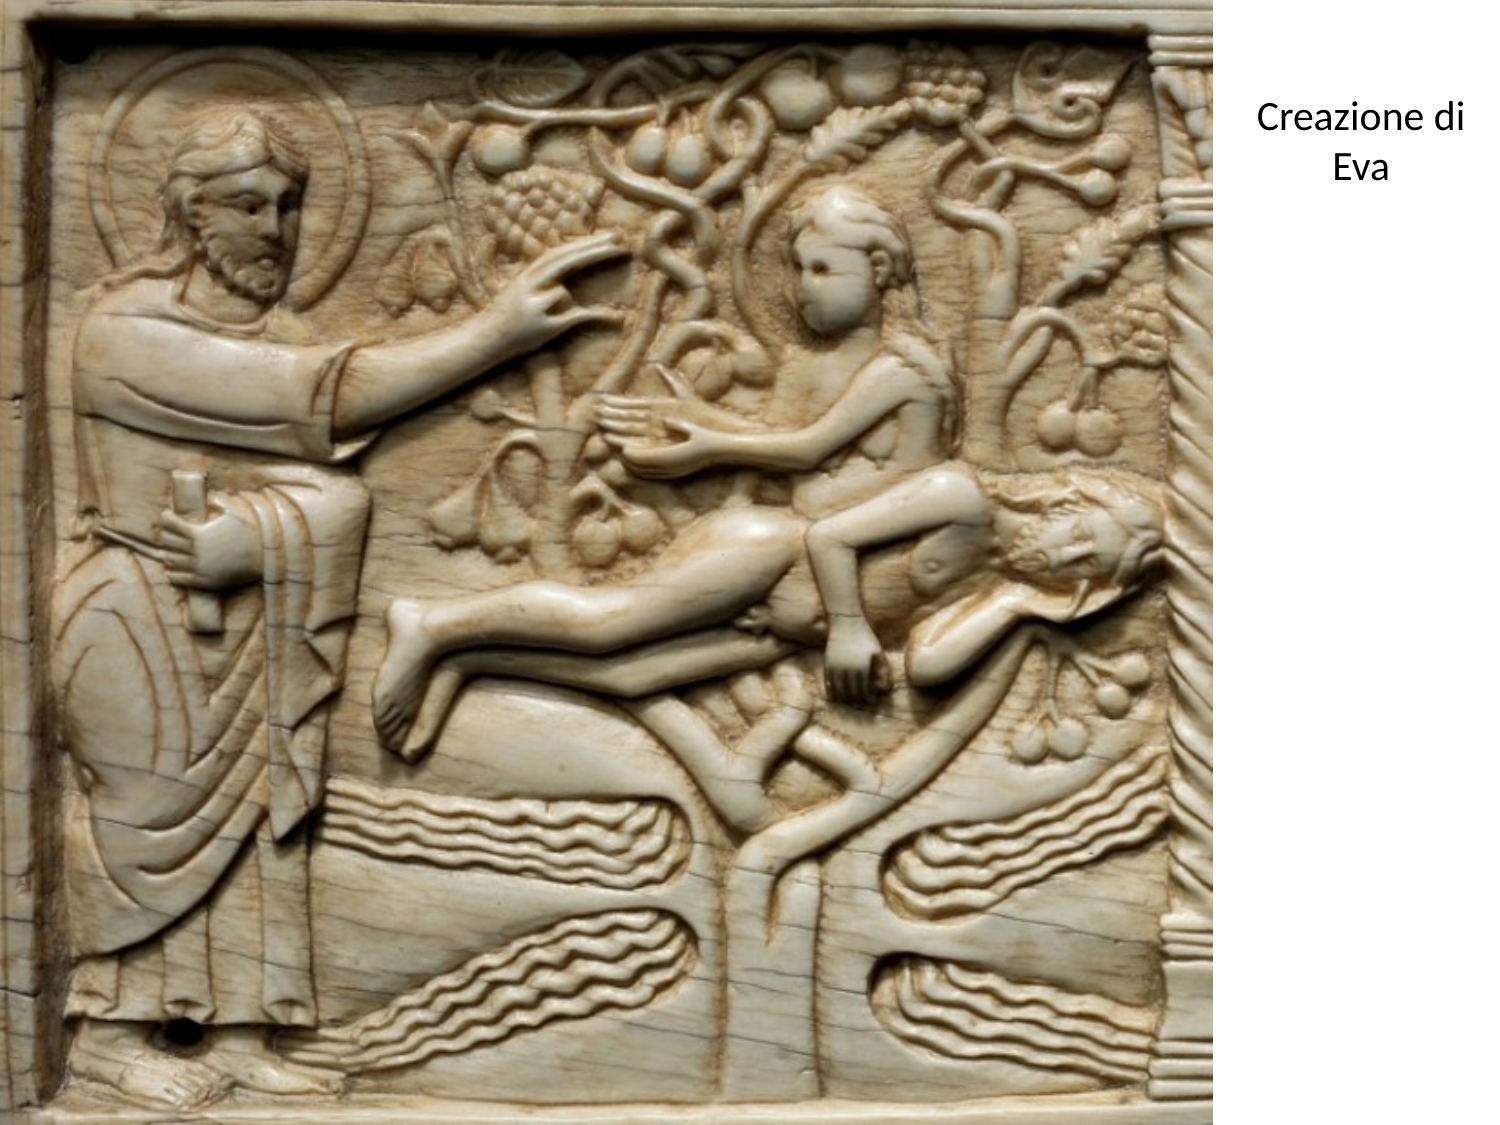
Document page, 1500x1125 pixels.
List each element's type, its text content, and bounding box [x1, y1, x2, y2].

title Creazione di Eva [1222, 45, 1500, 233]
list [0, 0, 1213, 1125]
